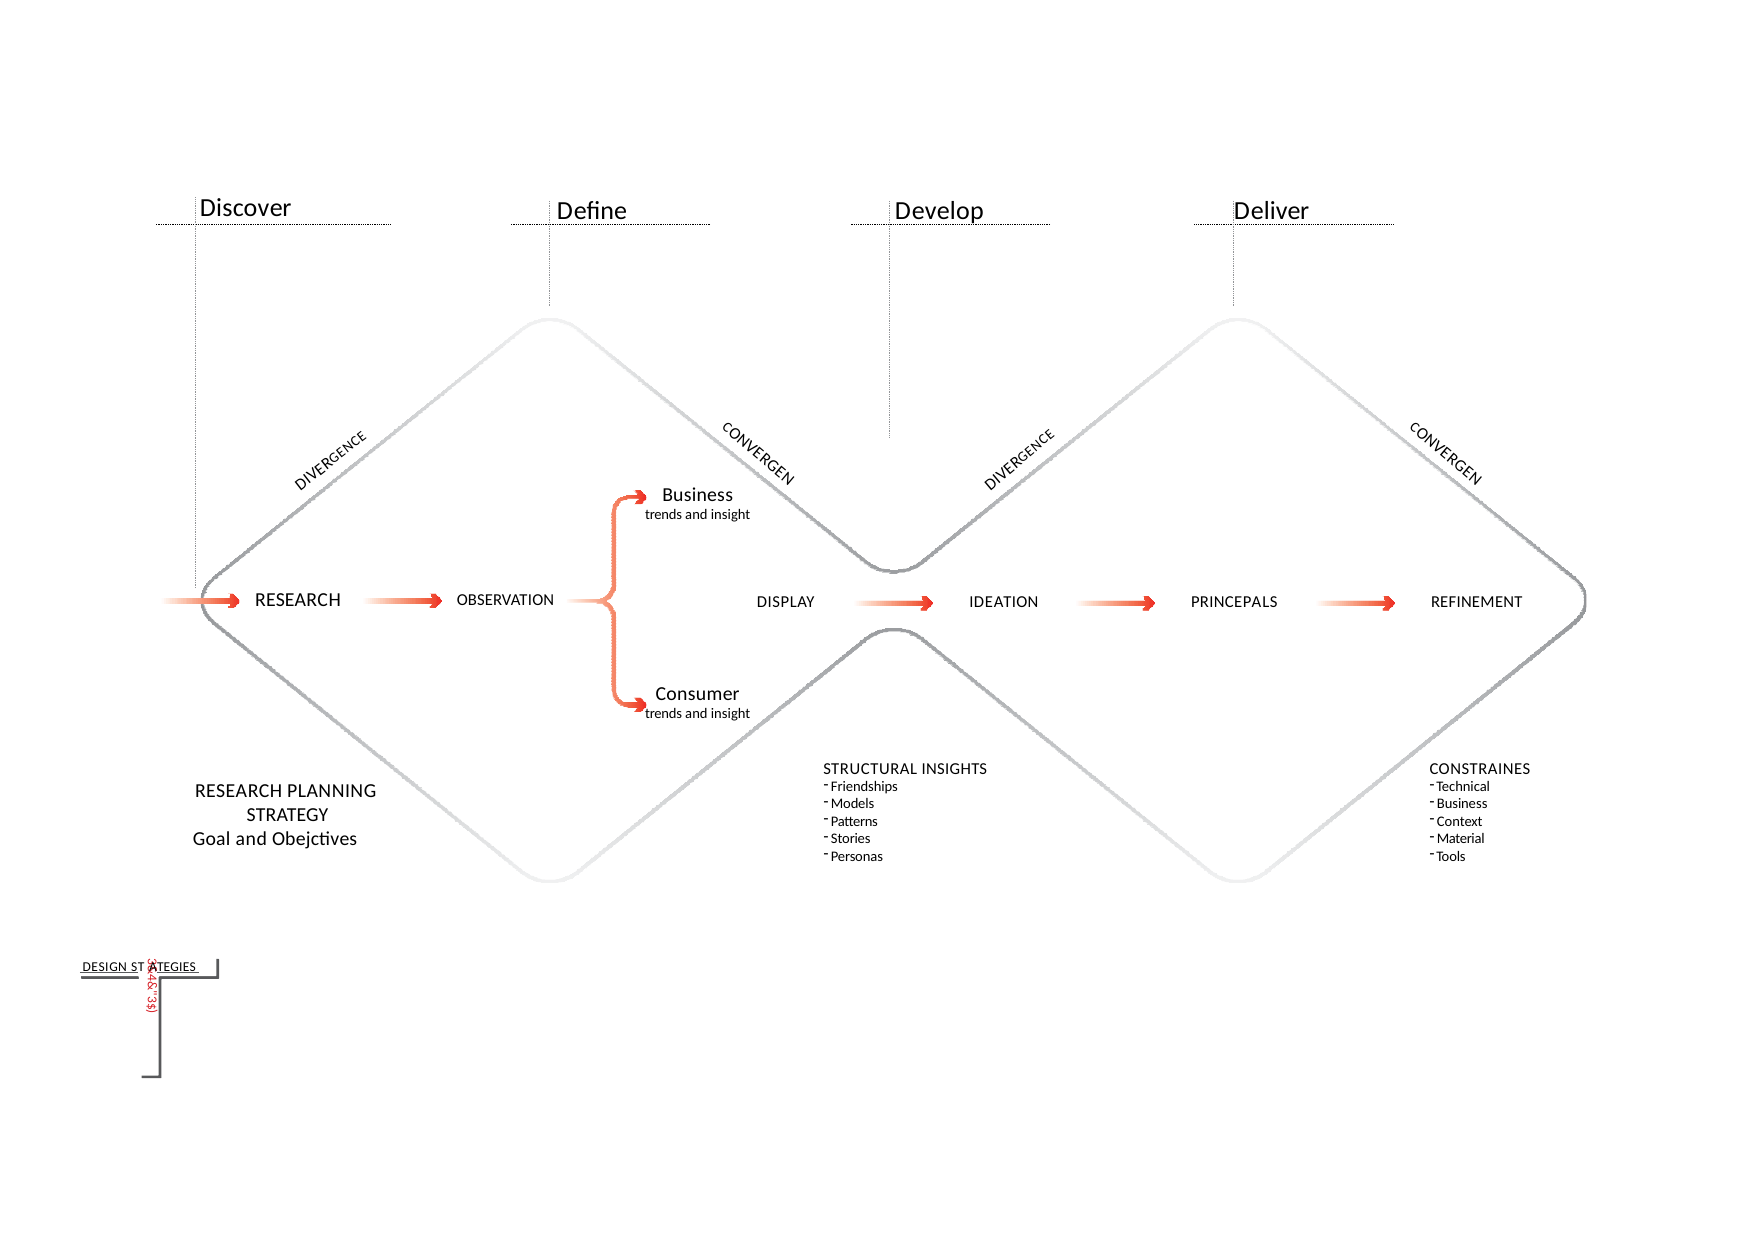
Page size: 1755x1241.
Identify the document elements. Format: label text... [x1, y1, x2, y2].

text_box CONVERGEN [717, 419, 801, 493]
text_box Deliver [1231, 191, 1312, 224]
text_box [161, 318, 1587, 883]
text_box DISPLAY [754, 588, 819, 612]
text_box PRINCEPALS [1189, 588, 1281, 612]
text_box RESEARCH [253, 584, 346, 611]
text_box DIVERGENCE [982, 421, 1066, 495]
text_box RESEARCH PLANNING STRATEGY Goal and Obejctives [192, 775, 380, 850]
text_box Discover [197, 188, 295, 222]
text_box [78, 974, 217, 1076]
text_box 3&4&"3$) [142, 974, 156, 1075]
text_box STRUCTURAL INSIGHTS Friendships Models Patterns Stories Personas [821, 755, 993, 864]
text_box REFINEMENT [1428, 588, 1526, 612]
text_box [141, 958, 220, 1079]
text_box CONVERGEN [1405, 419, 1488, 493]
text_box Business trends and insight [641, 480, 755, 523]
text_box Consumer trends and insight [641, 678, 755, 722]
text_box IDEATION [967, 588, 1041, 612]
text_box DIVERGENCE [292, 423, 378, 495]
text_box CONSTRAINES Technical Business Context Material Tools [1427, 755, 1534, 864]
text_box [566, 490, 647, 712]
text_box DESIGN ST ATEGIES [77, 955, 218, 974]
text_box Define [554, 191, 631, 224]
text_box OBSERVATION [454, 586, 561, 609]
text_box Develop [892, 191, 988, 224]
